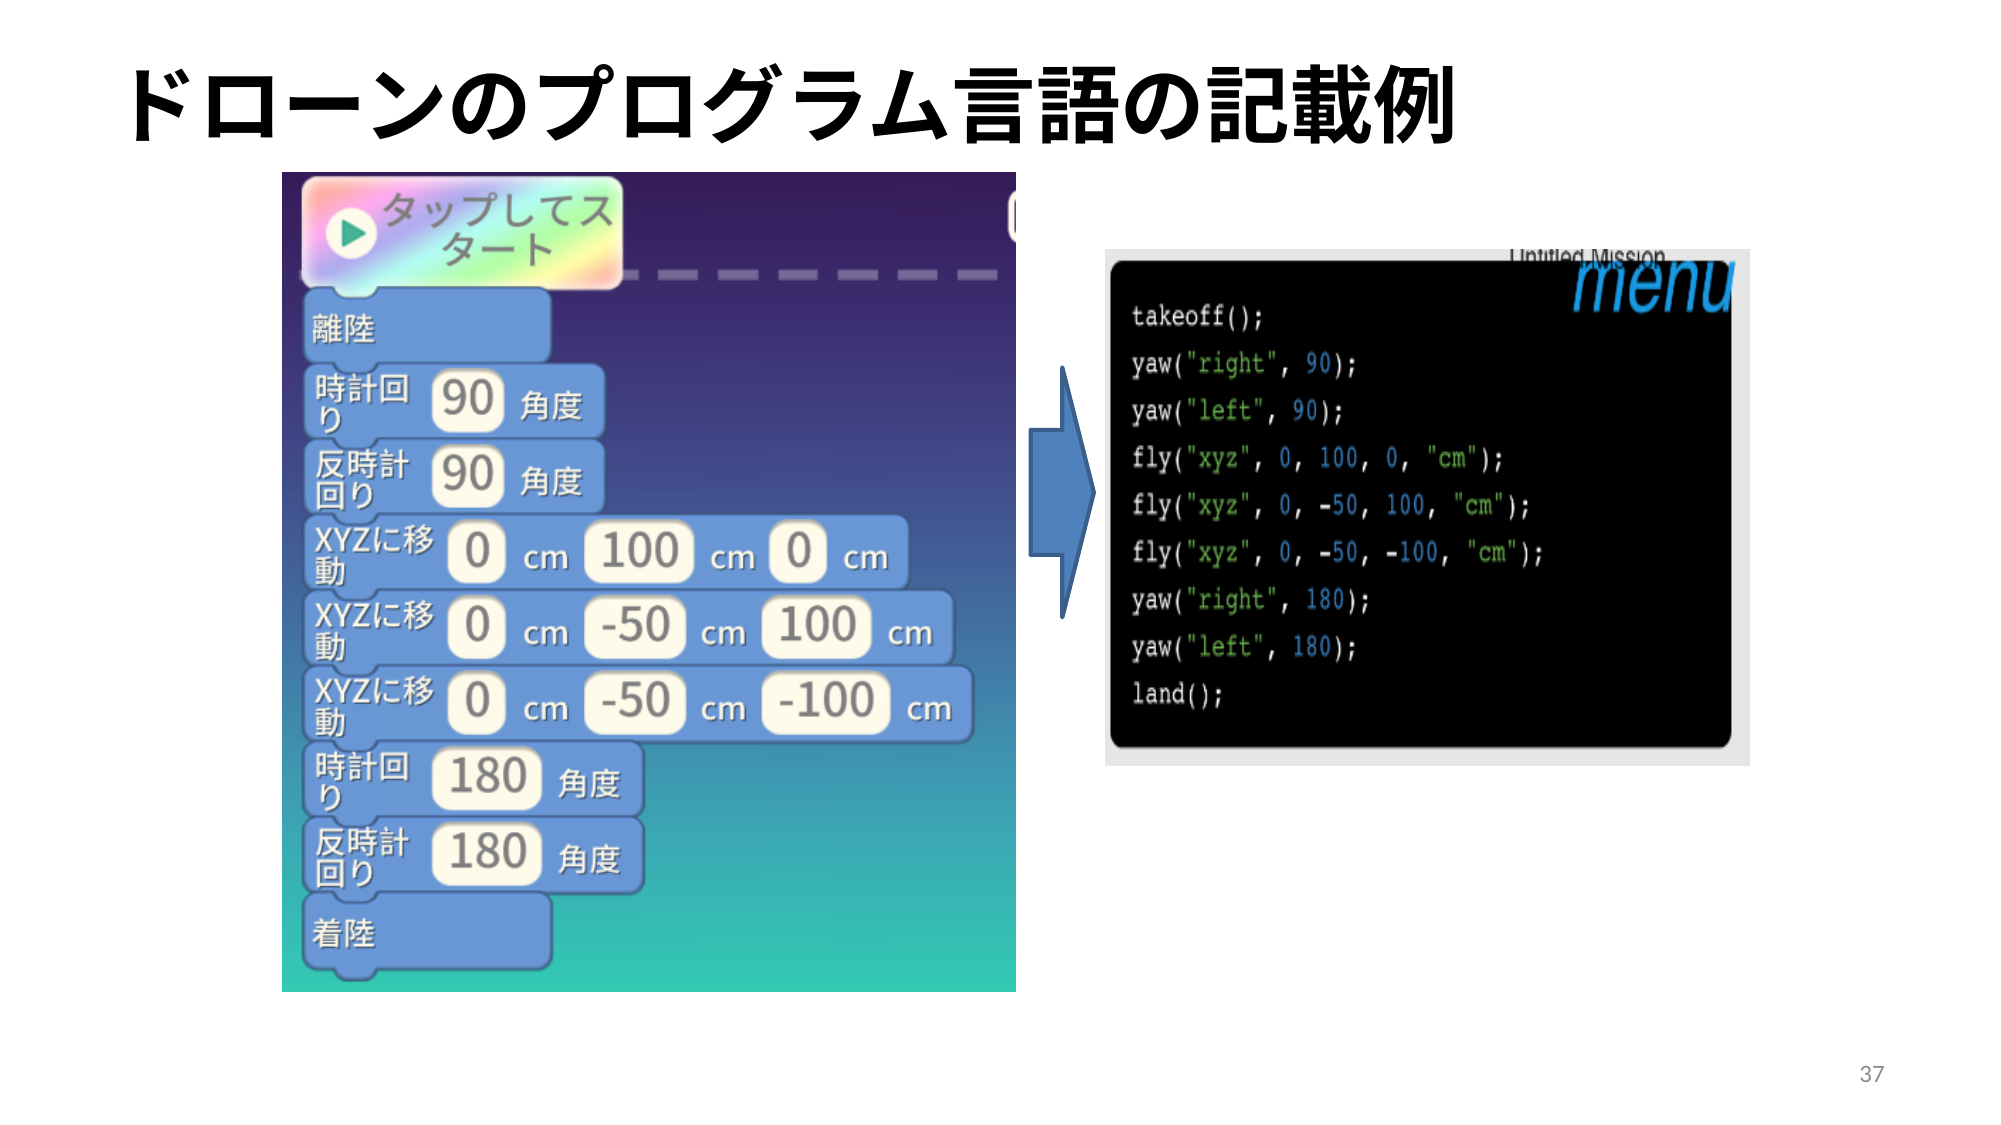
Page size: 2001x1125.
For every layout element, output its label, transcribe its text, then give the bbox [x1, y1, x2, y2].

title ドローンのプログラム言語の記載例 [99, 45, 1900, 161]
picture [282, 172, 1016, 992]
text_box [1028, 365, 1096, 620]
picture [1104, 248, 1751, 766]
slide_number 37 [1433, 1042, 1900, 1103]
